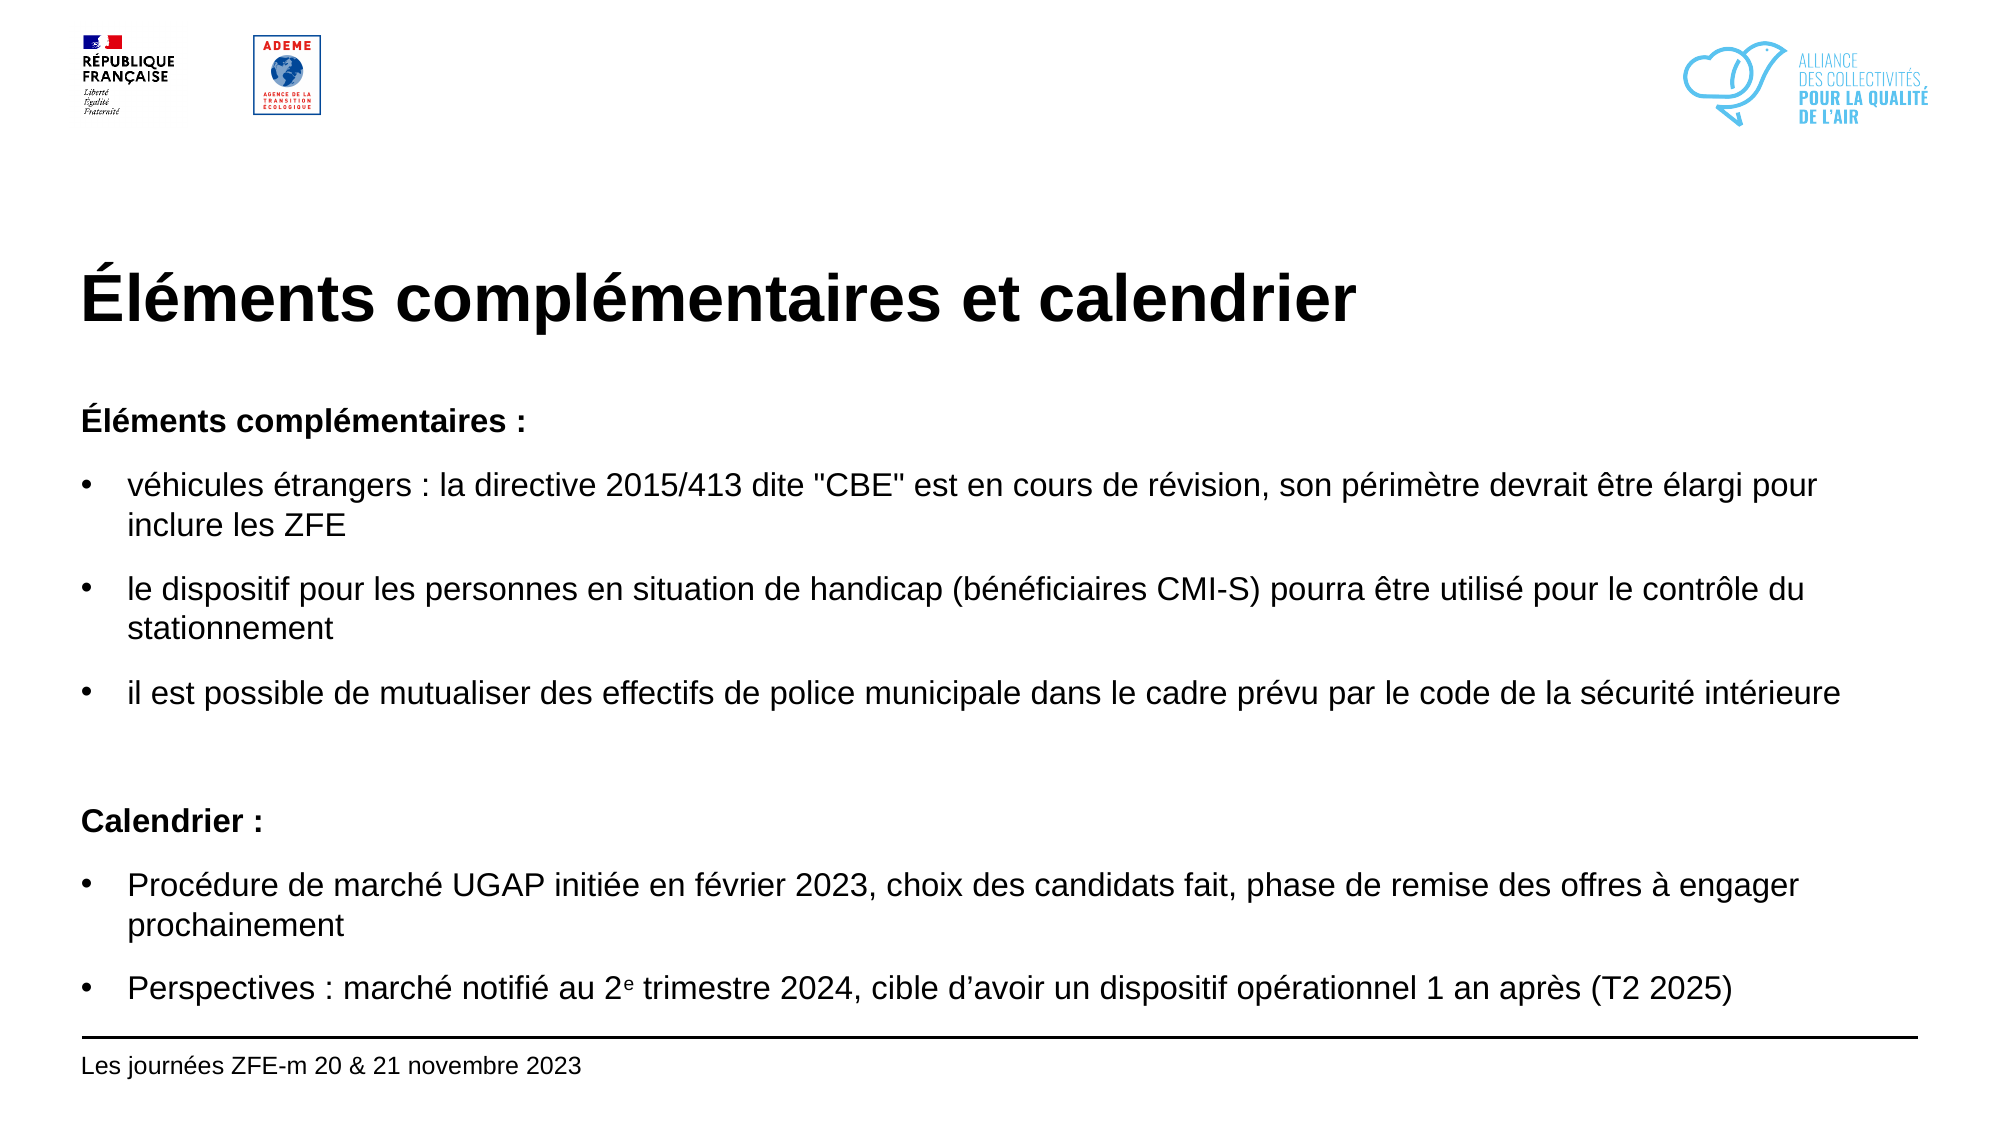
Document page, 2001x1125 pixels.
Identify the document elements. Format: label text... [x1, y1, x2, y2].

picture [244, 26, 330, 124]
picture [1683, 41, 1928, 126]
picture [69, 21, 188, 126]
title Éléments complémentaires et calendrier [65, 126, 1935, 344]
list Éléments complémentaires : véhicules étrangers : la directive 2015/413 dite "CBE" est en cours de révision, son périmètre devrait être élargi pour inclure les ZFE le dispositif pour les personnes en situation de handicap (bénéficiaires CMI-S) pourra être utilisé pour le contrôle du stationnement il est possible de mutualiser des effectifs de police municipale dans le cadre prévu par le code de la sécurité intérieure Calendrier : Procédure de marché UGAP initiée en février 2023, choix des candidats fait, phase de remise des offres à engager prochainement Perspectives : marché notifié au 2e trimestre 2024, cible d’avoir un dispositif opérationnel 1 an après (T2 2025) [65, 392, 1935, 1020]
